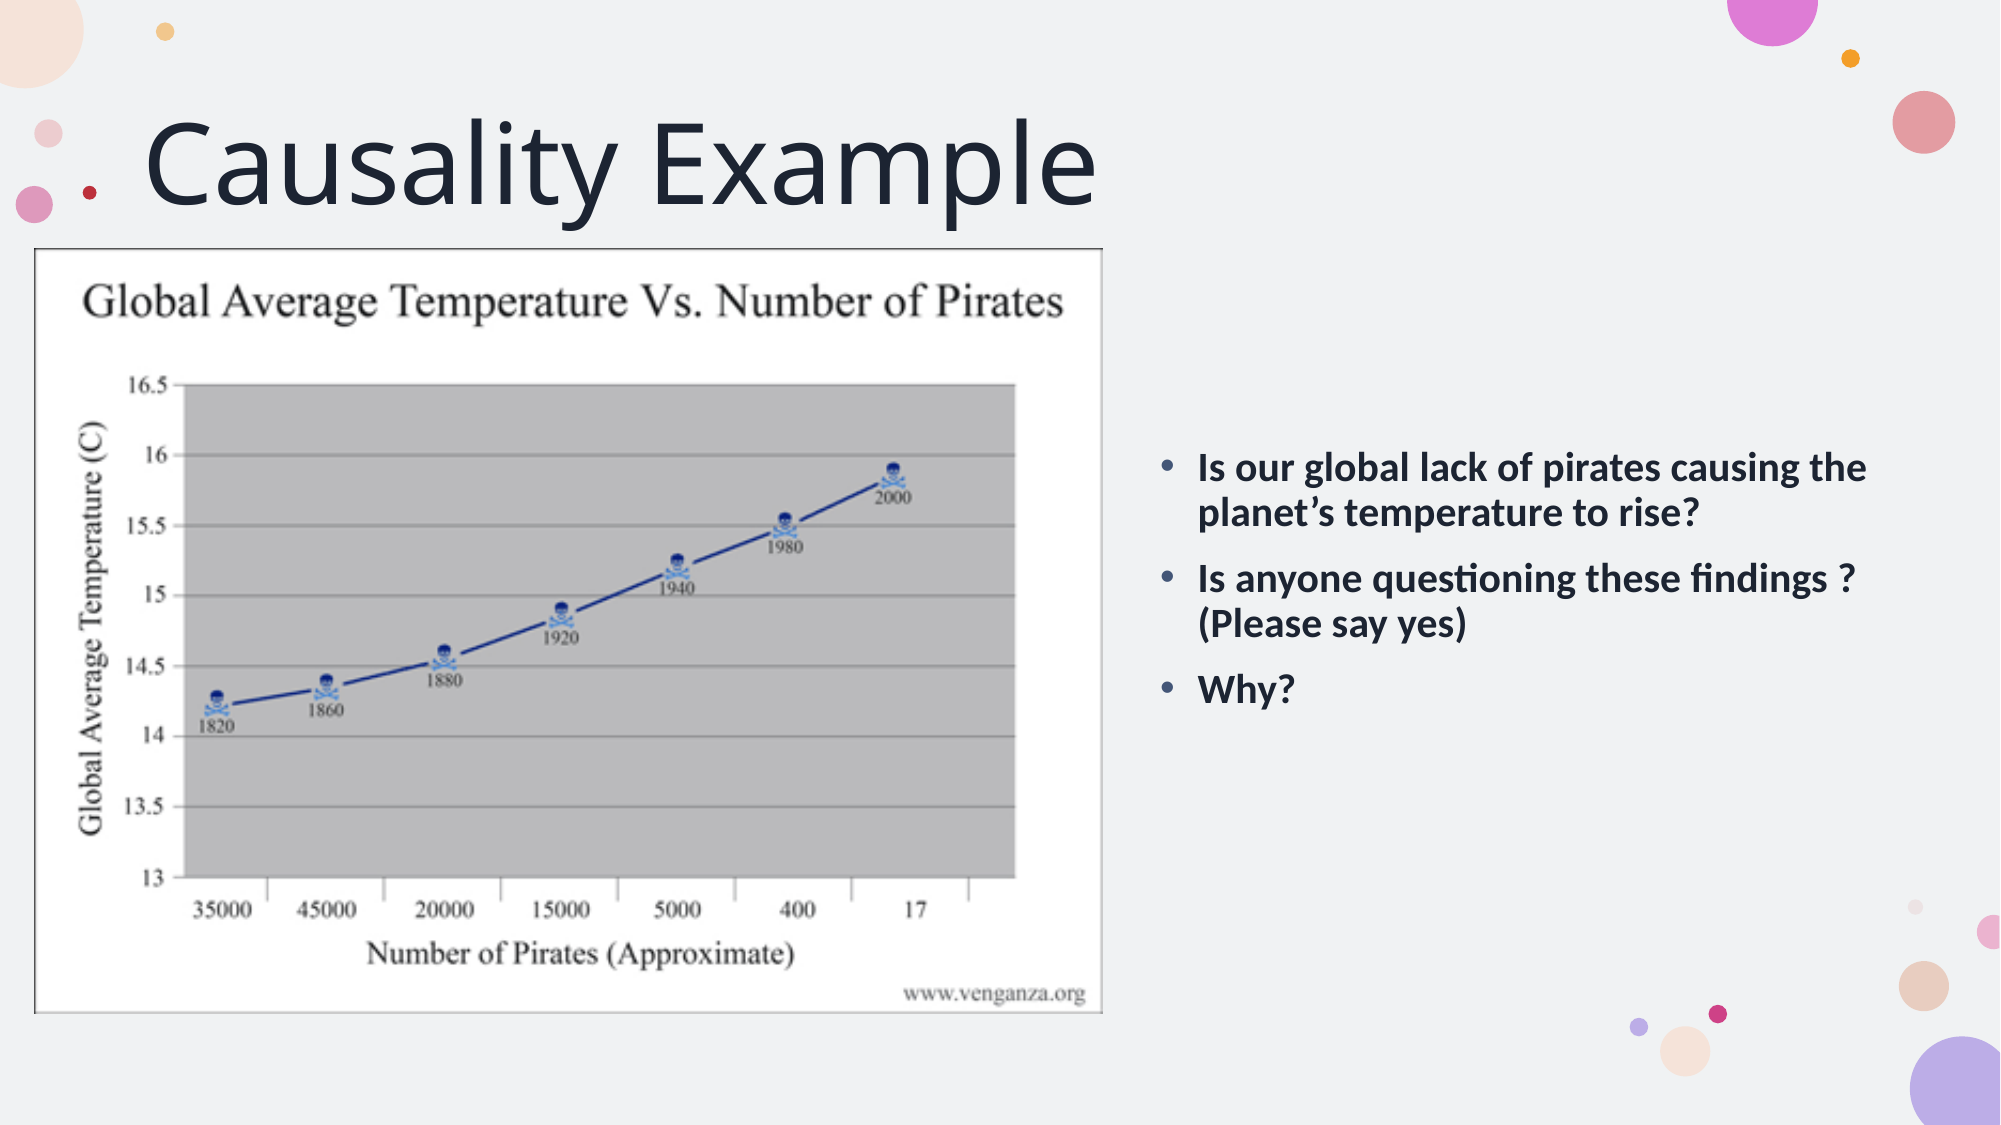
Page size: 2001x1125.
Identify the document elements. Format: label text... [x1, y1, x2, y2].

title Causality Example [127, 59, 1877, 278]
list Is our global lack of pirates causing the planet’s temperature to rise? Is anyone questioning these findings ? (Please say yes) Why? [1145, 437, 1932, 1014]
picture [34, 248, 1103, 1014]
